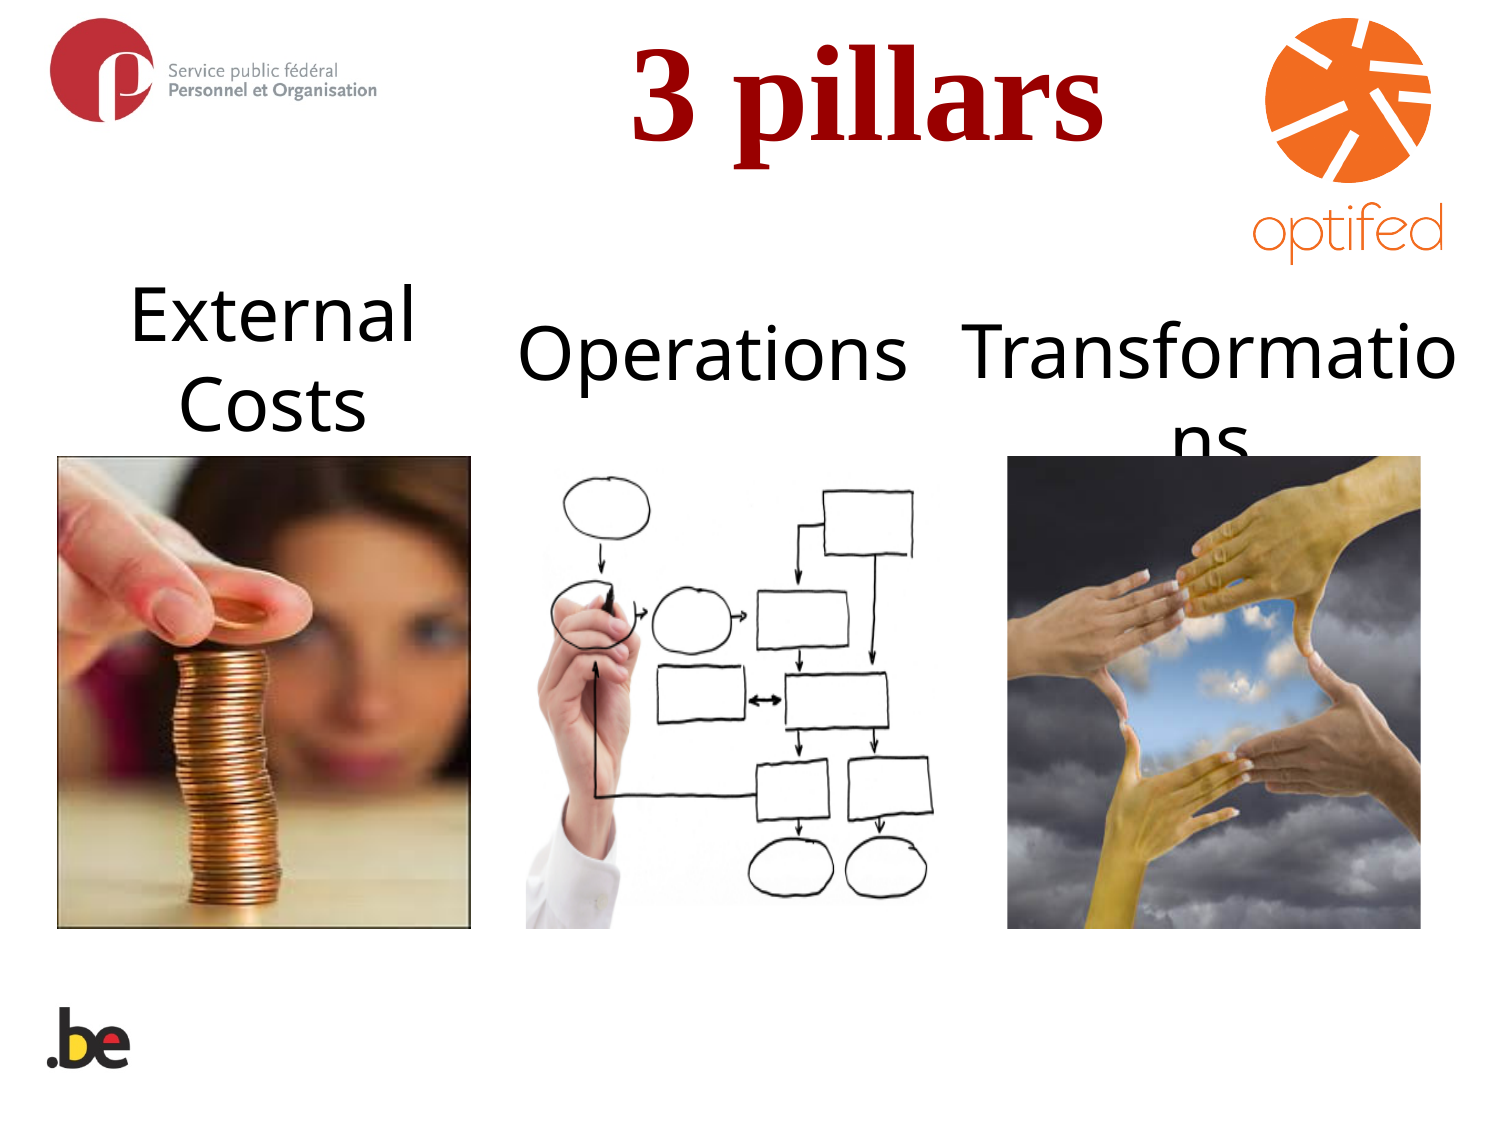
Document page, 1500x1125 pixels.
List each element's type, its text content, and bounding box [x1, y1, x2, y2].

picture [1217, 7, 1483, 280]
picture [0, 0, 425, 226]
picture [0, 947, 188, 1125]
text_box Operations [481, 297, 945, 403]
text_box Transformations [940, 295, 1480, 491]
text_box External Costs [41, 259, 505, 454]
picture [525, 455, 940, 929]
picture [57, 455, 471, 929]
picture [1007, 455, 1421, 929]
title 3 pillars [513, 20, 1212, 150]
